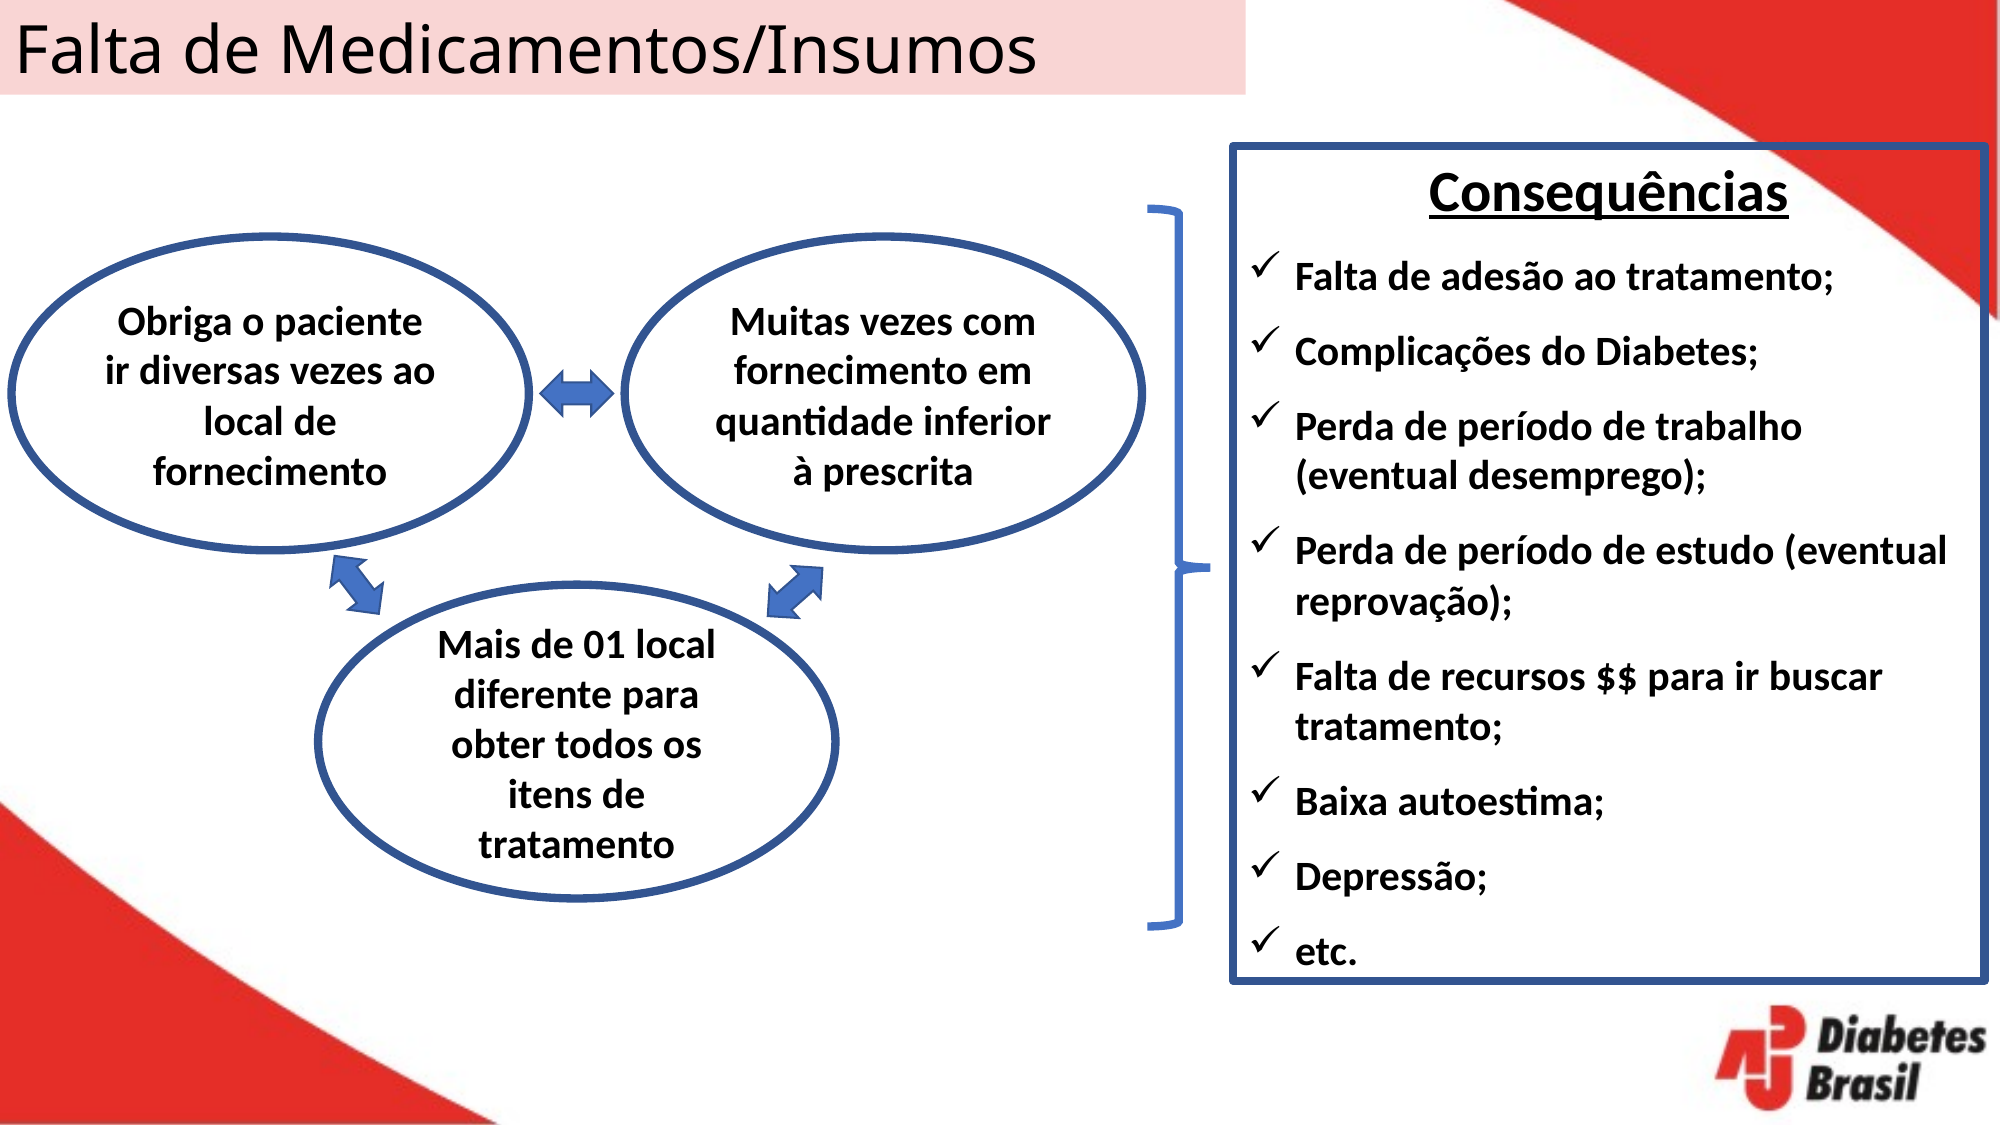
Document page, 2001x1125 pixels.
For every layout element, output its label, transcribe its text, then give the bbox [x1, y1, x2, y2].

text_box Muitas vezes com fornecimento em quantidade inferior à prescrita [626, 235, 1144, 552]
text_box Falta de Medicamentos/Insumos [0, 0, 1246, 95]
text_box Obriga o paciente ir diversas vezes ao local de fornecimento [10, 235, 528, 552]
text_box Mais de 01 local diferente para obter todos os itens de tratamento [317, 622, 837, 900]
text_box Consequências Falta de adesão ao tratamento; Complicações do Diabetes; Perda de período de trabalho (eventual desemprego); Perda de período de estudo (eventual reprovação); Falta de recursos $$ para ir buscar tratamento; Baixa autoestima; Depressão; etc. [1233, 145, 1985, 981]
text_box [334, 371, 832, 622]
text_box [1147, 208, 1211, 927]
picture [0, 0, 2000, 1125]
